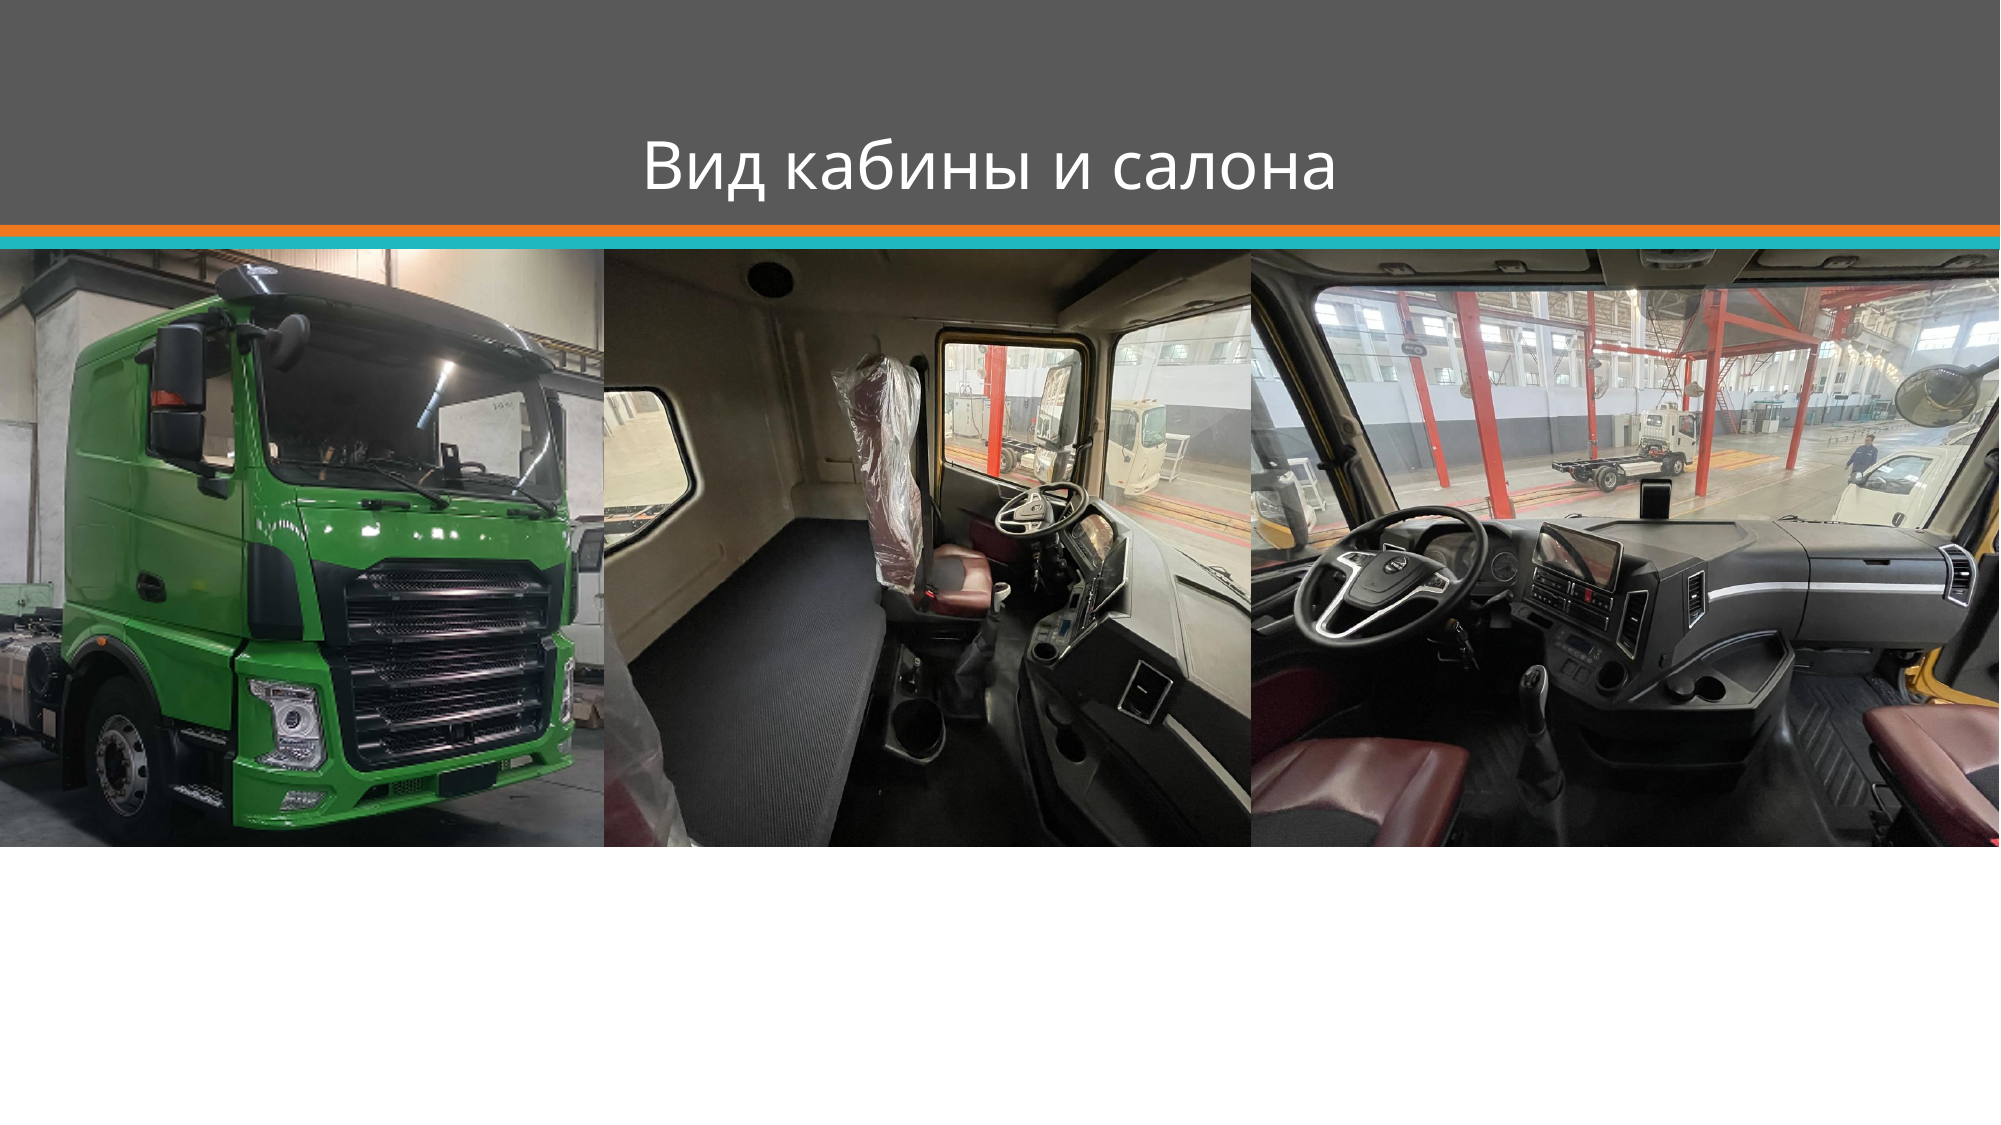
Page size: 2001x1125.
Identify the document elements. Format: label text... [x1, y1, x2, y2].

picture [604, 249, 1999, 847]
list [0, 249, 604, 847]
title Вид кабины и салона [212, 41, 1788, 212]
